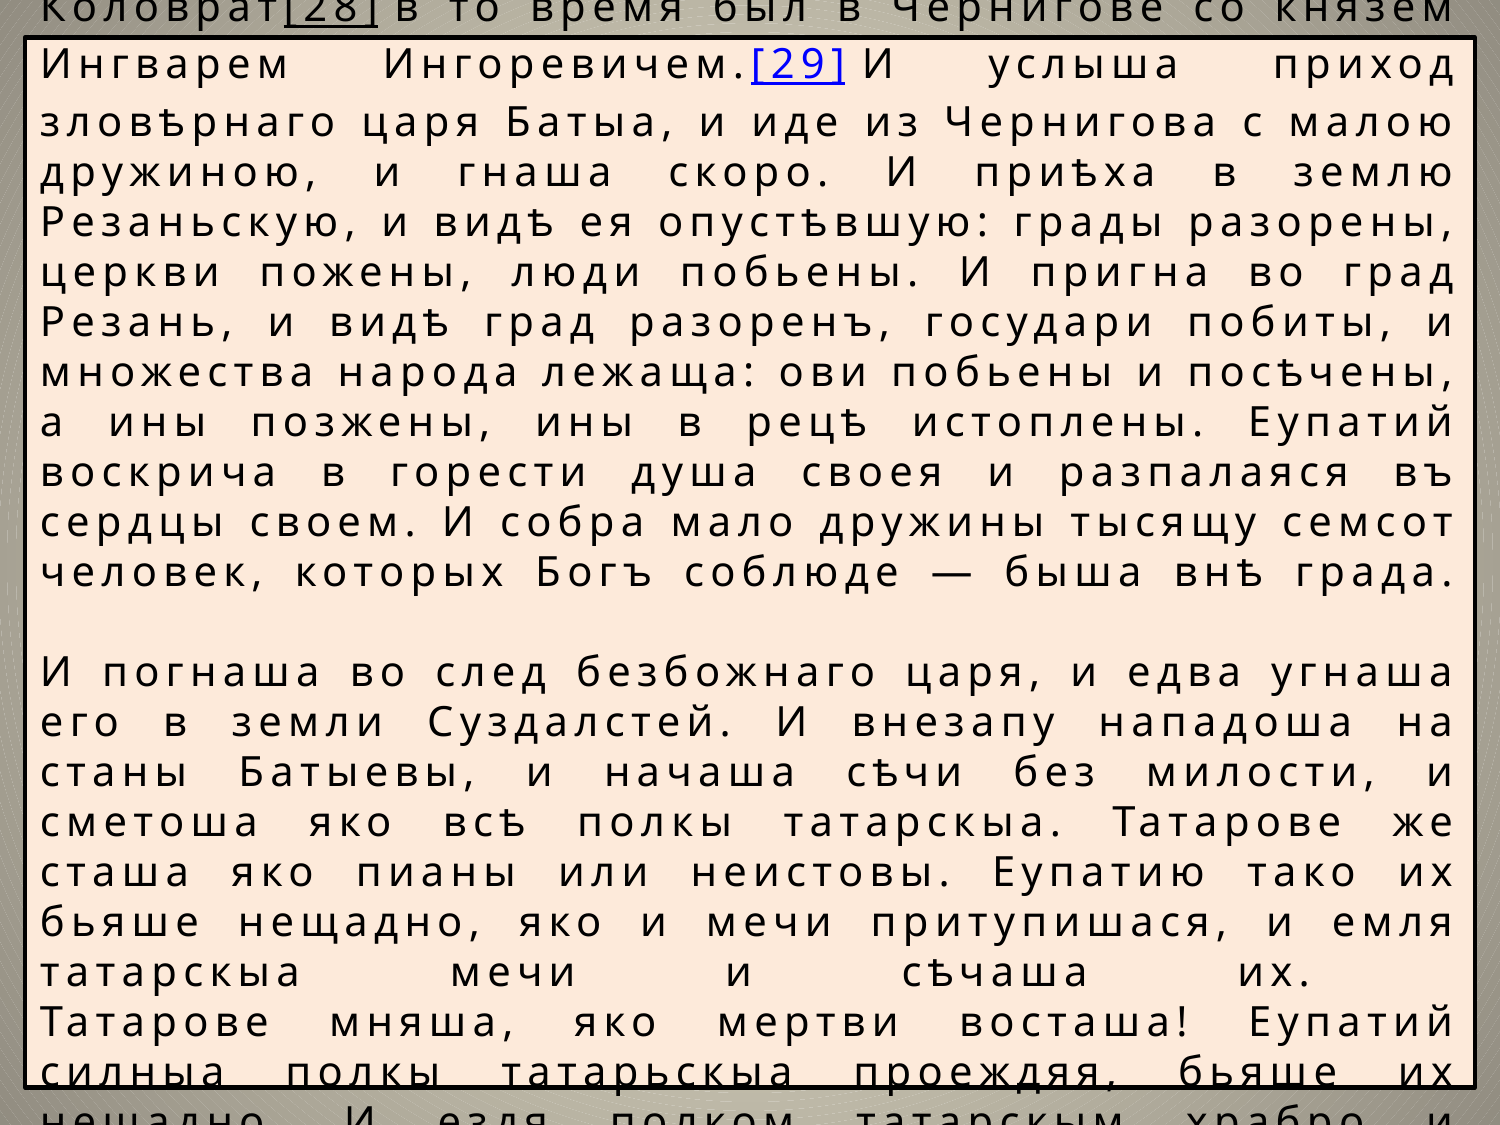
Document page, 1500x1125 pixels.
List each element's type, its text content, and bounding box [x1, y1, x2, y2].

title И некий от велмож резанских имянем Еупатий Коловрат[28] в то время был в Чернигове со князем Ингварем Ингоревичем.[29] И услыша приход зловѣрнаго царя Батыа, и иде из Чернигова с малою дружиною, и гнаша скоро. И приѣха в землю Резаньскую, и видѣ ея опустѣвшую: грады разорены, церкви пожены, люди побьены. И пригна во град Резань, и видѣ град разоренъ, государи побиты, и множества народа лежаща: ови побьены и посѣчены, а ины позжены, ины в рецѣ истоплены. Еупатий воскрича в горести душа своея и разпалаяся въ сердцы своем. И собра мало дружины тысящу семсот человек, которых Богъ соблюде — быша внѣ града. И погнаша во след безбожнаго царя, и едва угнаша его в земли Суздалстей. И внезапу нападоша на станы Батыевы, и начаша сѣчи без милости, и сметоша яко всѣ полкы татарскыа. Татарове же сташа яко пианы или неистовы. Еупатию тако их бьяше нещадно, яко и мечи притупишася, и емля татарскыа мечи и сѣчаша их. Татарове мняша, яко мертви восташа! Еупатий силныа полкы татарьскыа проеждяя, бьяше их нещадно. И ездя полком татарскым храбро и мужественно, яко и самому царю возбоятися. [23, 35, 1477, 1090]
